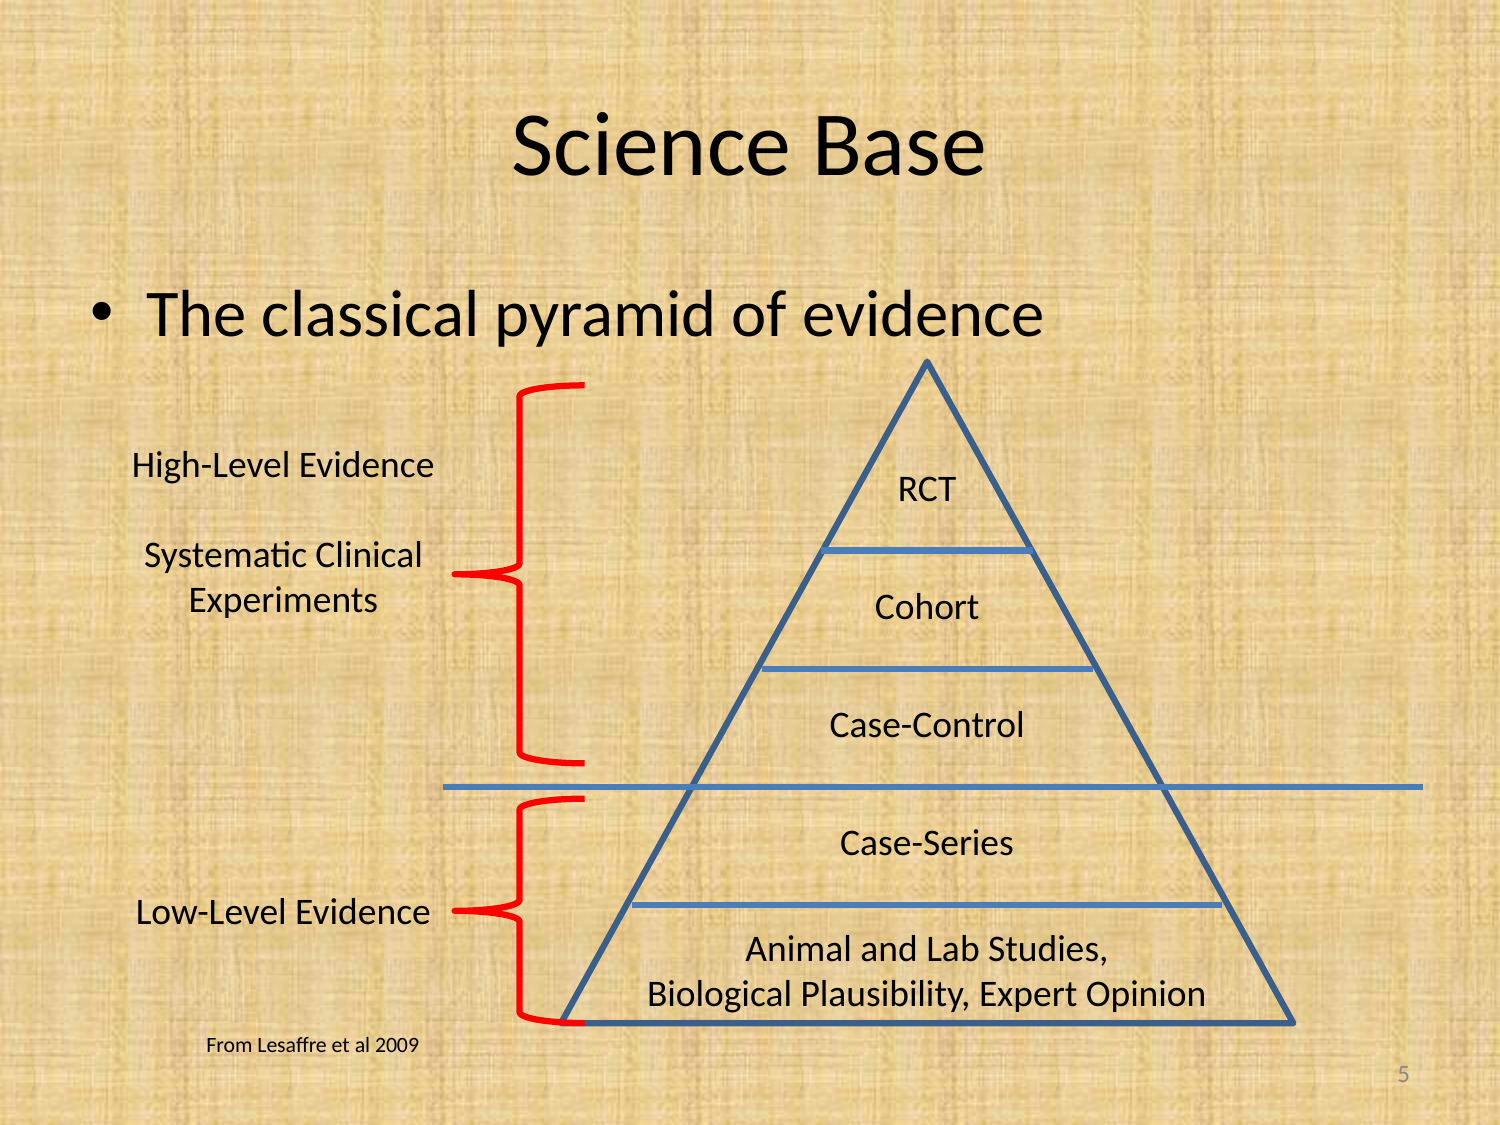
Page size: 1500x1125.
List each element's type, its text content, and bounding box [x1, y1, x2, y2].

text_box Case-Series [825, 810, 1029, 871]
text_box [559, 795, 1296, 1026]
list The classical pyramid of evidence [75, 262, 1425, 1005]
text_box [455, 797, 585, 1024]
text_box Animal and Lab Studies, Biological Plausibility, Expert Opinion [632, 916, 1223, 1022]
text_box Case-Control [814, 692, 1040, 753]
text_box From Lesaffre et al 2009 [88, 1023, 538, 1065]
text_box RCT [882, 456, 972, 516]
text_box Cohort [859, 574, 995, 634]
slide_number 5 [1074, 1042, 1425, 1103]
title Science Base [75, 45, 1425, 233]
text_box [455, 384, 585, 765]
text_box Low-Level Evidence [112, 879, 455, 940]
picture [0, 0, 1500, 1125]
text_box [822, 359, 1033, 547]
text_box [691, 548, 1164, 784]
text_box High-Level Evidence Systematic Clinical Experiments [112, 432, 455, 628]
